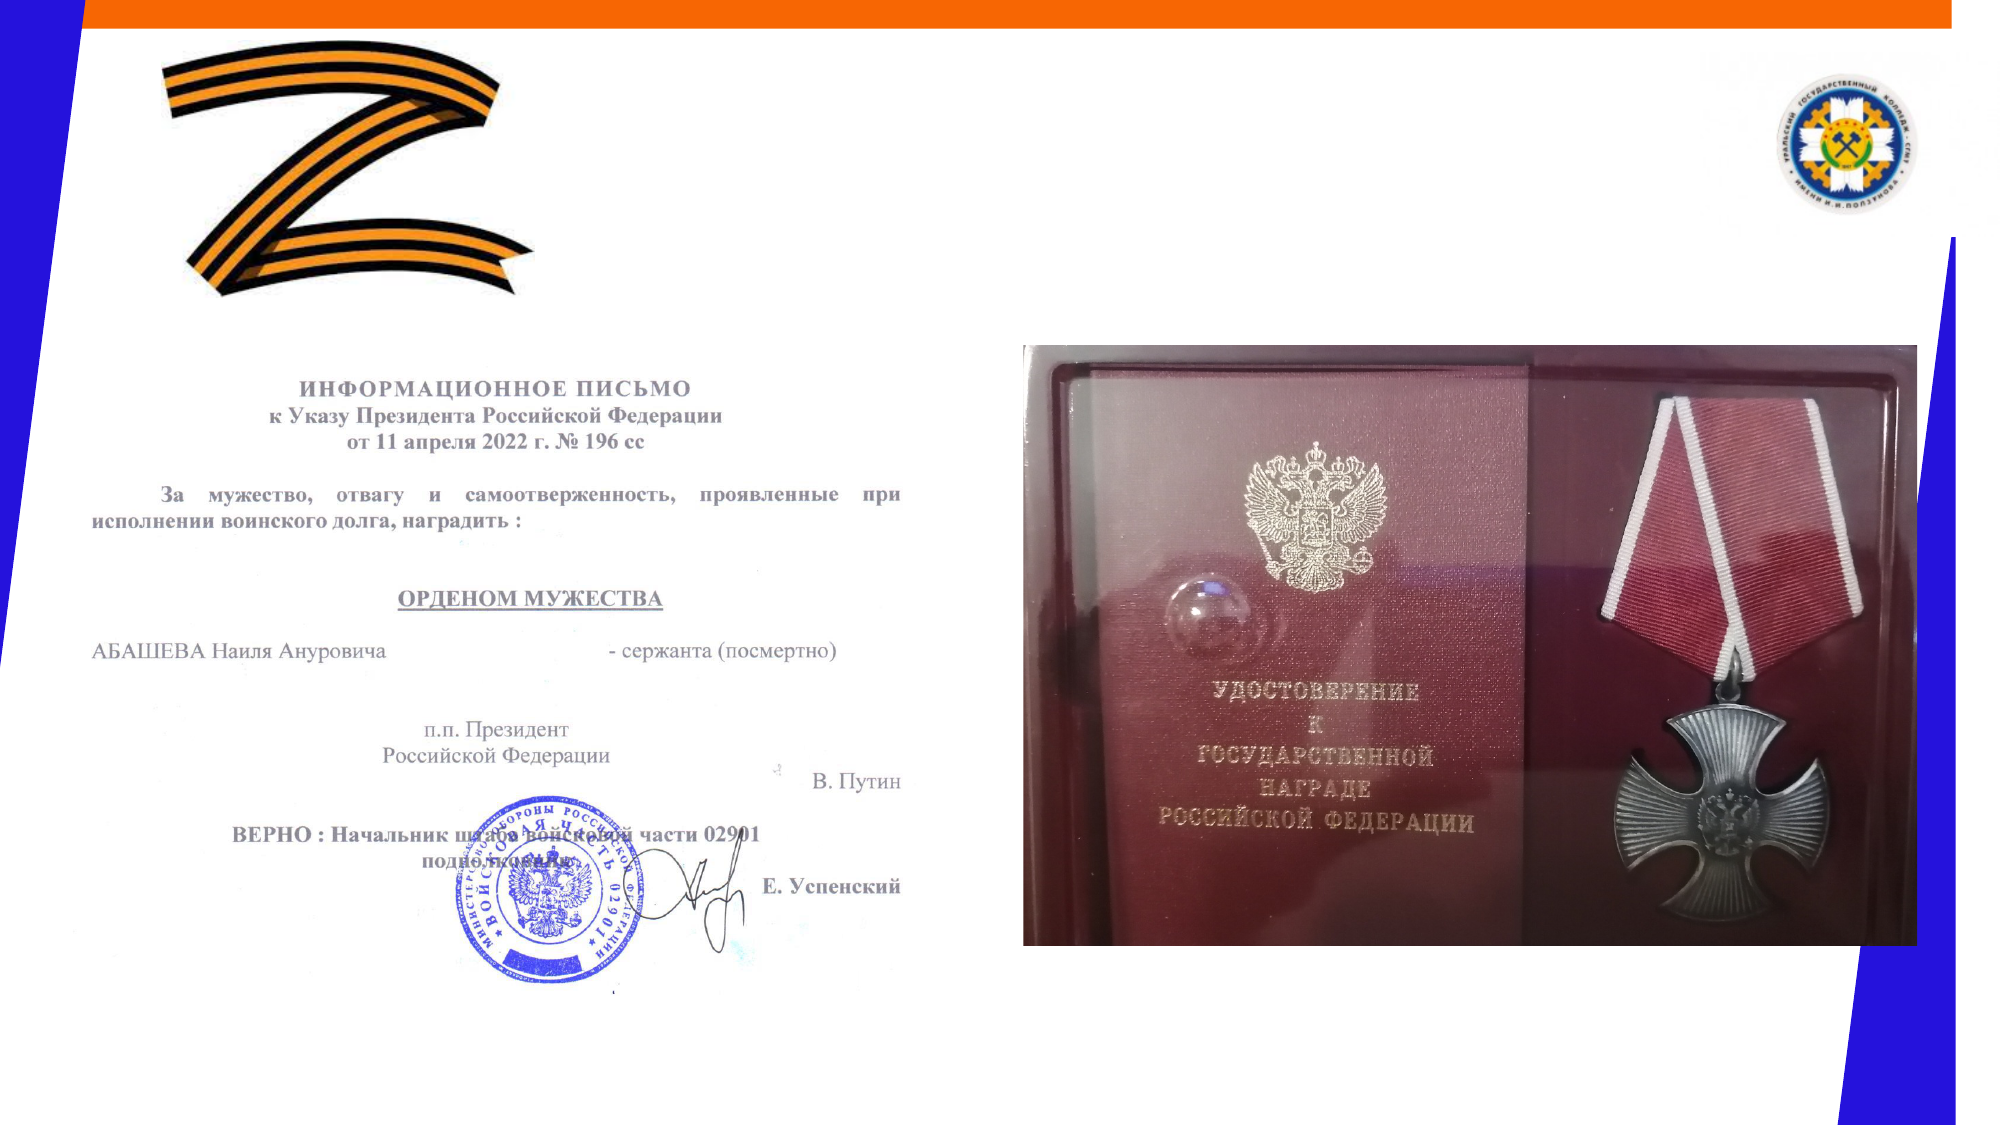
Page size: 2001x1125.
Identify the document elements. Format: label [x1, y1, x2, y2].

text_box [0, 0, 1958, 1125]
picture [1023, 345, 1918, 946]
picture [161, 41, 535, 298]
picture [71, 352, 921, 996]
picture [1700, 52, 2000, 237]
